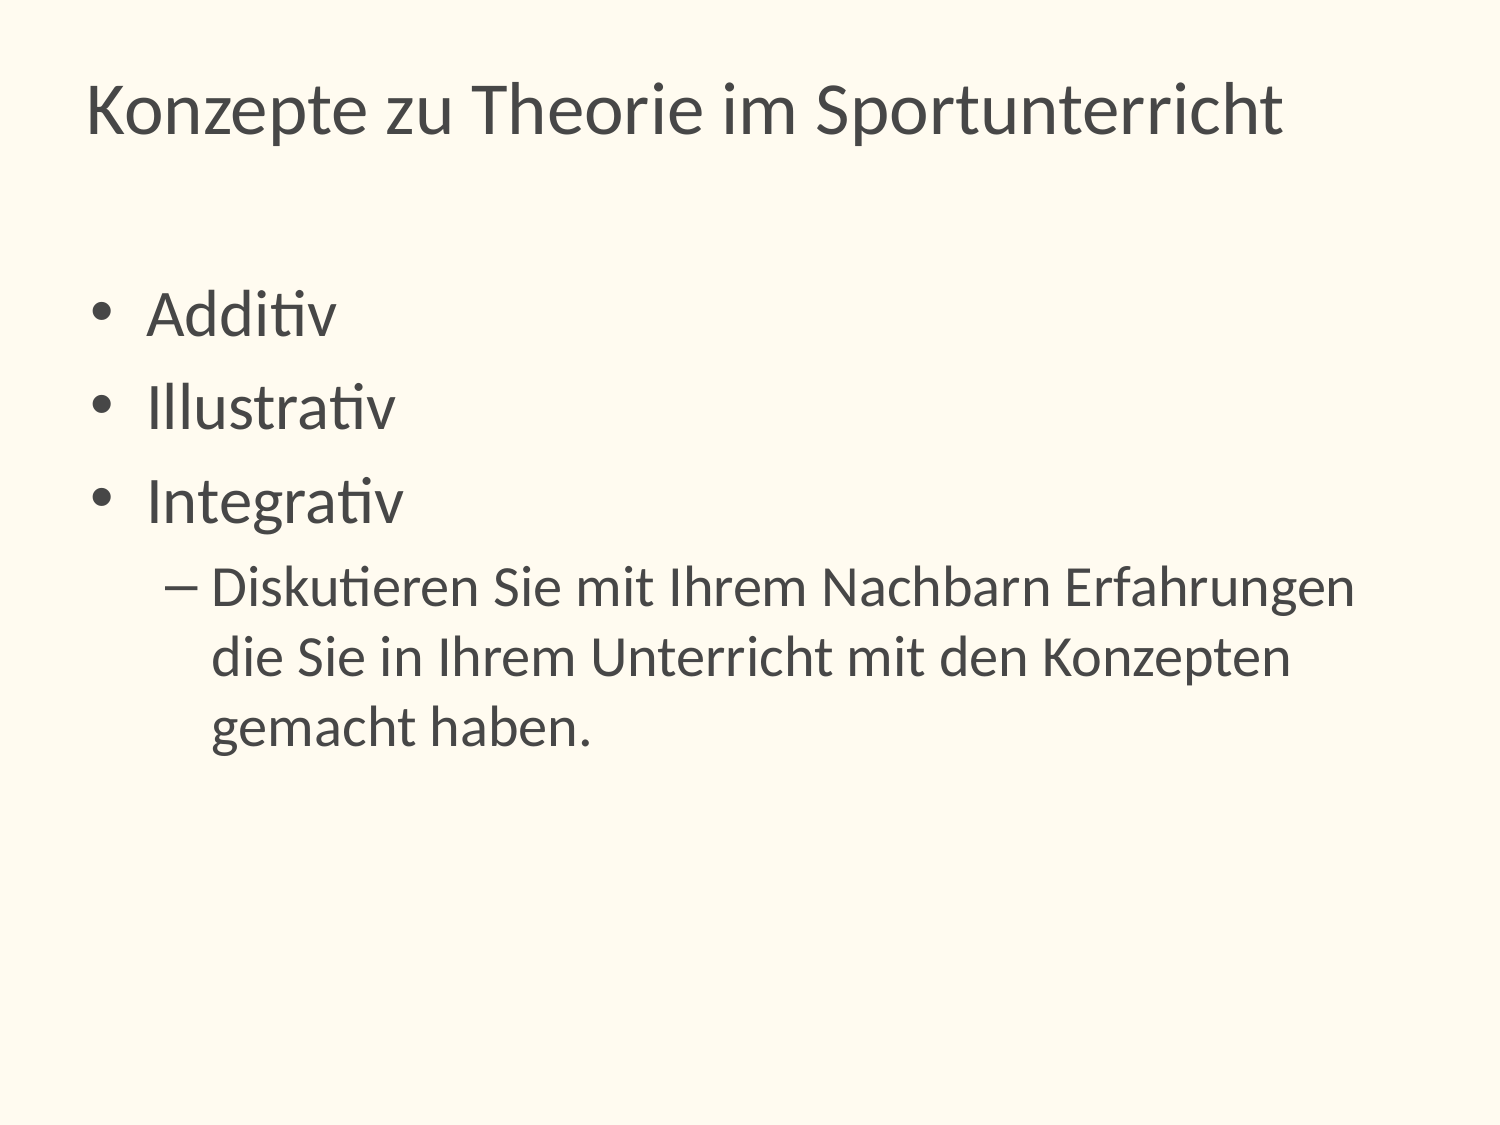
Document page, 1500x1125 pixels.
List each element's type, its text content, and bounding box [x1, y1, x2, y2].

list Additiv Illustrativ Integrativ Diskutieren Sie mit Ihrem Nachbarn Erfahrungen die Sie in Ihrem Unterricht mit den Konzepten gemacht haben. [75, 262, 1425, 1005]
title Konzepte zu Theorie im Sportunterricht [71, 48, 1450, 161]
